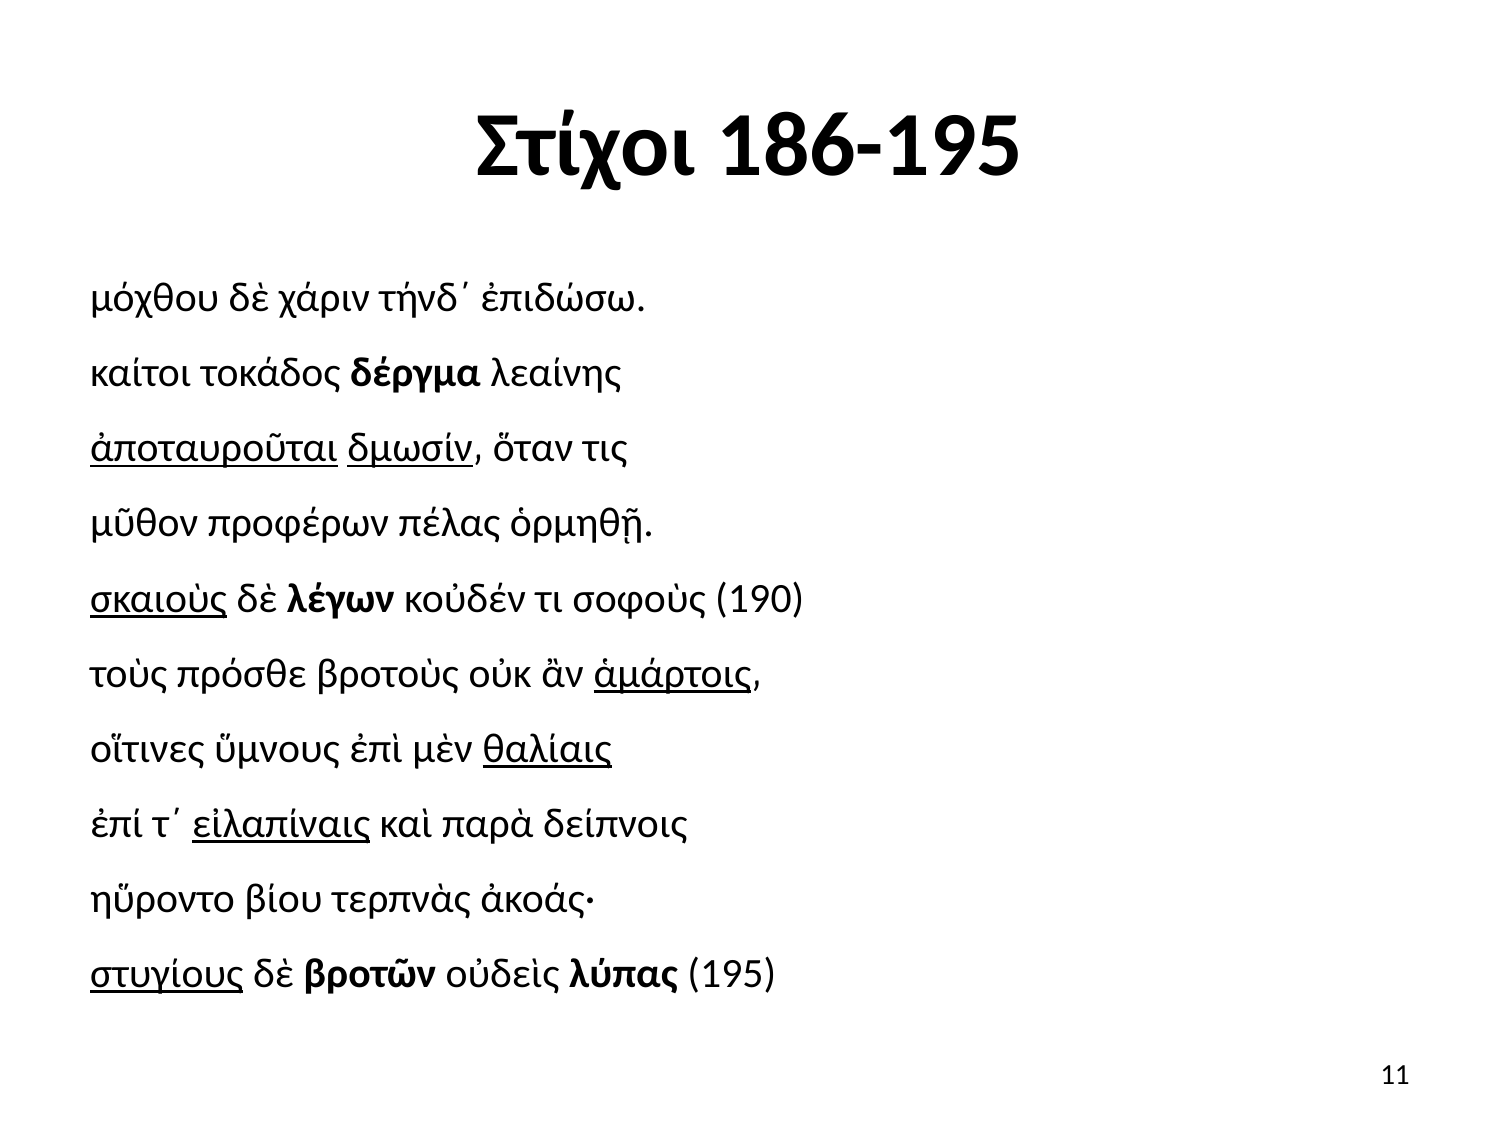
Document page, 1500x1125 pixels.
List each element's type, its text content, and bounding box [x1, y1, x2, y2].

list μόχθου δὲ χάριν τήνδ΄ ἐπιδώσω. καίτοι τοκάδος δέργμα λεαίνης ἀποταυροῦται δμωσίν͵ ὅταν τις μῦθον προφέρων πέλας ὁρμηθῇ. σκαιοὺς δὲ λέγων κοὐδέν τι σοφοὺς (190) τοὺς πρόσθε βροτοὺς οὐκ ἂν ἁμάρτοις͵ οἵτινες ὕμνους ἐπὶ μὲν θαλίαις ἐπί τ΄ εἰλαπίναις καὶ παρὰ δείπνοις ηὕροντο βίου τερπνὰς ἀκοάς· στυγίους δὲ βροτῶν οὐδεὶς λύπας (195) [75, 262, 1425, 1005]
slide_number 11 [1074, 1042, 1425, 1103]
title Στίχοι 186-195 [75, 45, 1425, 233]
